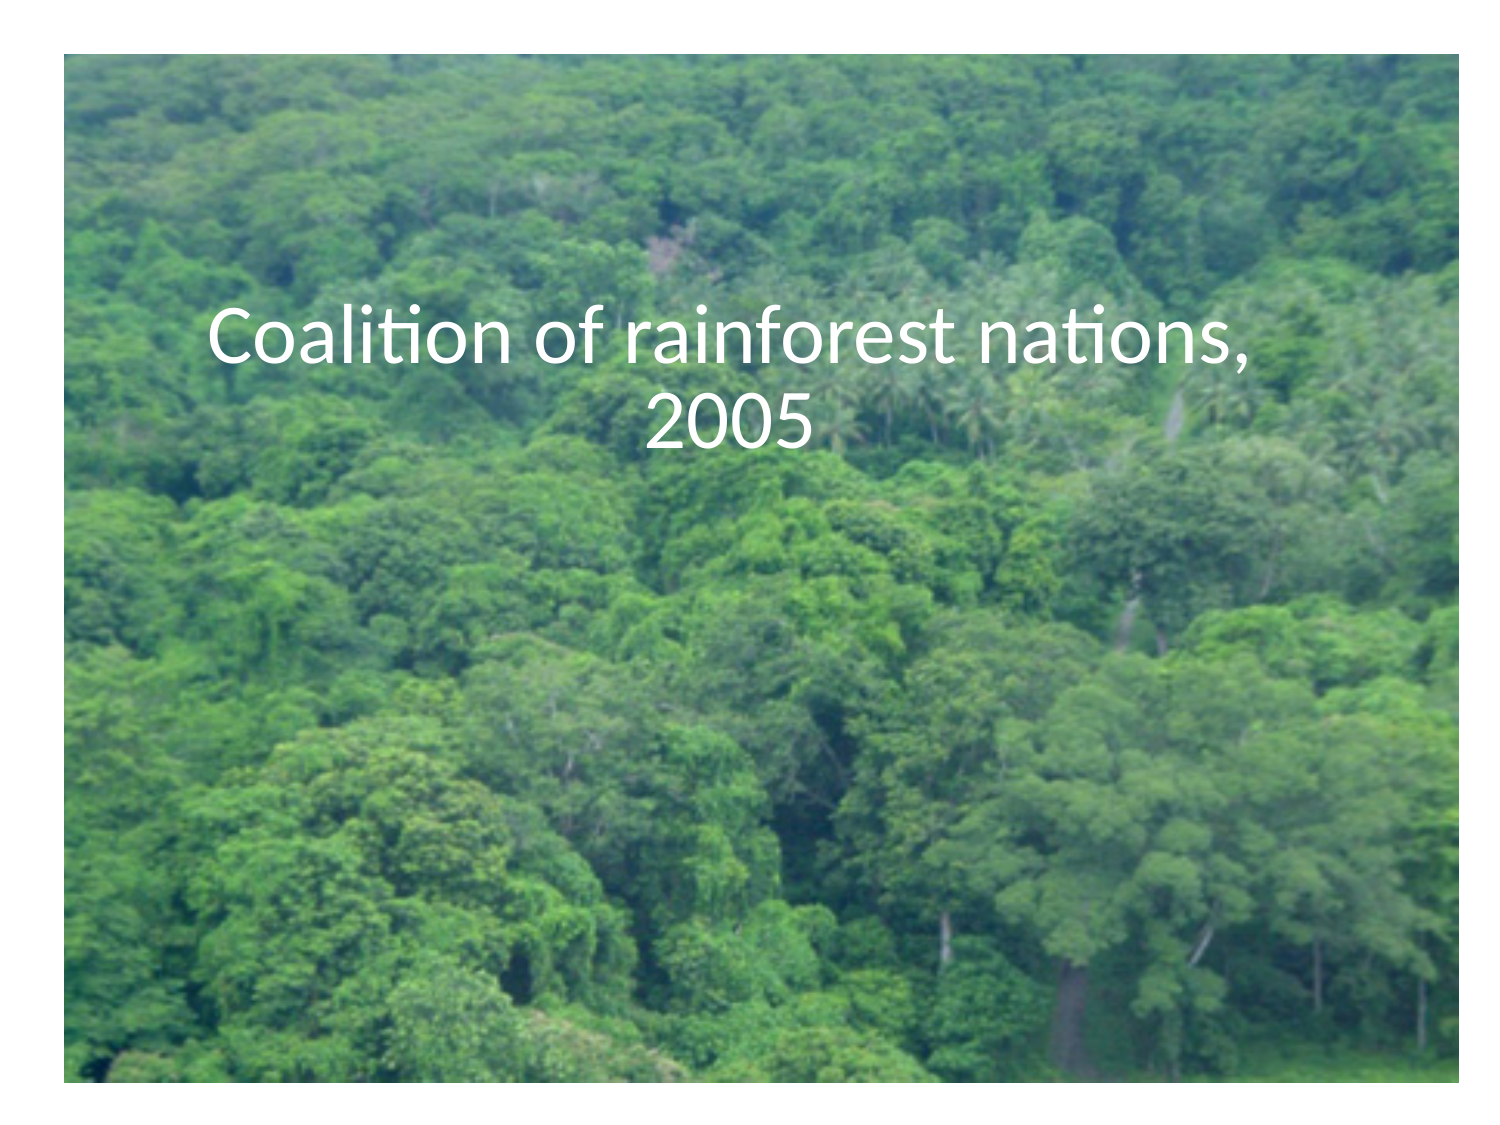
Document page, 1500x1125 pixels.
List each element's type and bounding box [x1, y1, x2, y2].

picture [64, 54, 1459, 1083]
